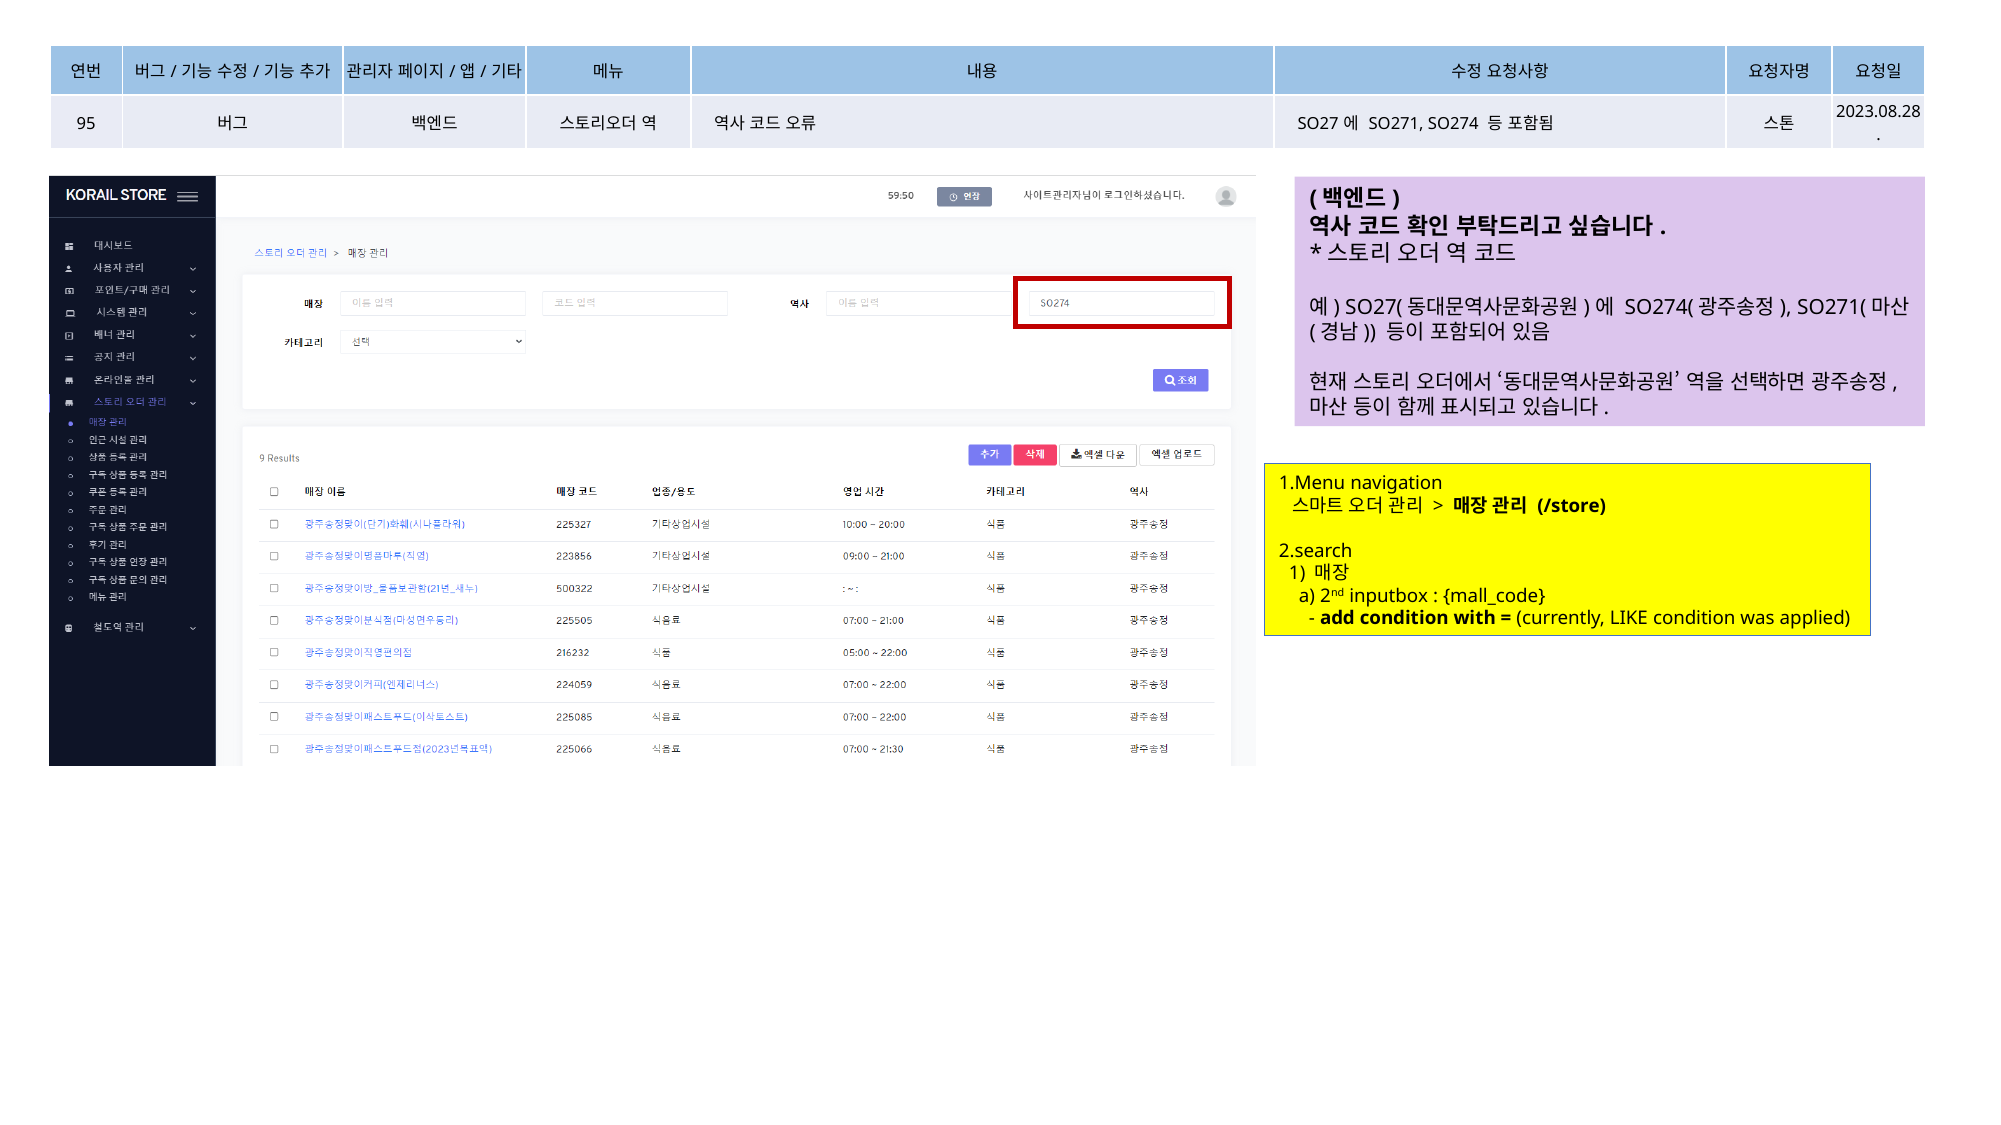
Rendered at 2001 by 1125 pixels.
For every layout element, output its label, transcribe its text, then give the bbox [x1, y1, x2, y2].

picture [49, 175, 1256, 766]
table_header 연번 [51, 46, 122, 94]
text_box 1.Menu navigation 스마트 오더 관리 > 매장 관리 (/store) 2.search 1) 매장 a) 2nd inputbox : {mall_code} - add condition with = (currently, LIKE condition was applied) [1264, 463, 1871, 636]
table_cell 95 [51, 96, 122, 148]
table_header 관리자 페이지/앱/기타 [344, 46, 525, 94]
table_cell 역사 코드 오류 [692, 96, 1273, 148]
table_cell 백엔드 [344, 96, 525, 148]
table_header 요청자명 [1727, 46, 1831, 94]
text_box (백엔드) 역사 코드 확인 부탁드리고 싶습니다. *스토리 오더 역 코드 예) SO27(동대문역사문화공원)에 SO274(광주송정), SO271(마산(경남)) 등이 포함되어 있음 현재 스토리 오더에서 ‘동대문역사문화공원’ 역을 선택하면 광주송정, 마산 등이 함께 표시되고 있습니다. [1294, 176, 1925, 427]
table_cell 스토리오더 역 [527, 96, 690, 148]
table_cell 2023.08.28. [1833, 96, 1924, 148]
table_header 요청일 [1833, 46, 1924, 94]
table_cell 버그 [123, 96, 342, 148]
table_header 메뉴 [527, 46, 690, 94]
table_header 내용 [692, 46, 1273, 94]
table_cell 스톤 [1727, 96, 1831, 148]
table_cell SO27에 SO271, SO274 등 포함됨 [1275, 96, 1725, 148]
table_header 수정 요청사항 [1275, 46, 1725, 94]
table_header 버그/기능 수정/기능 추가 [123, 46, 342, 94]
